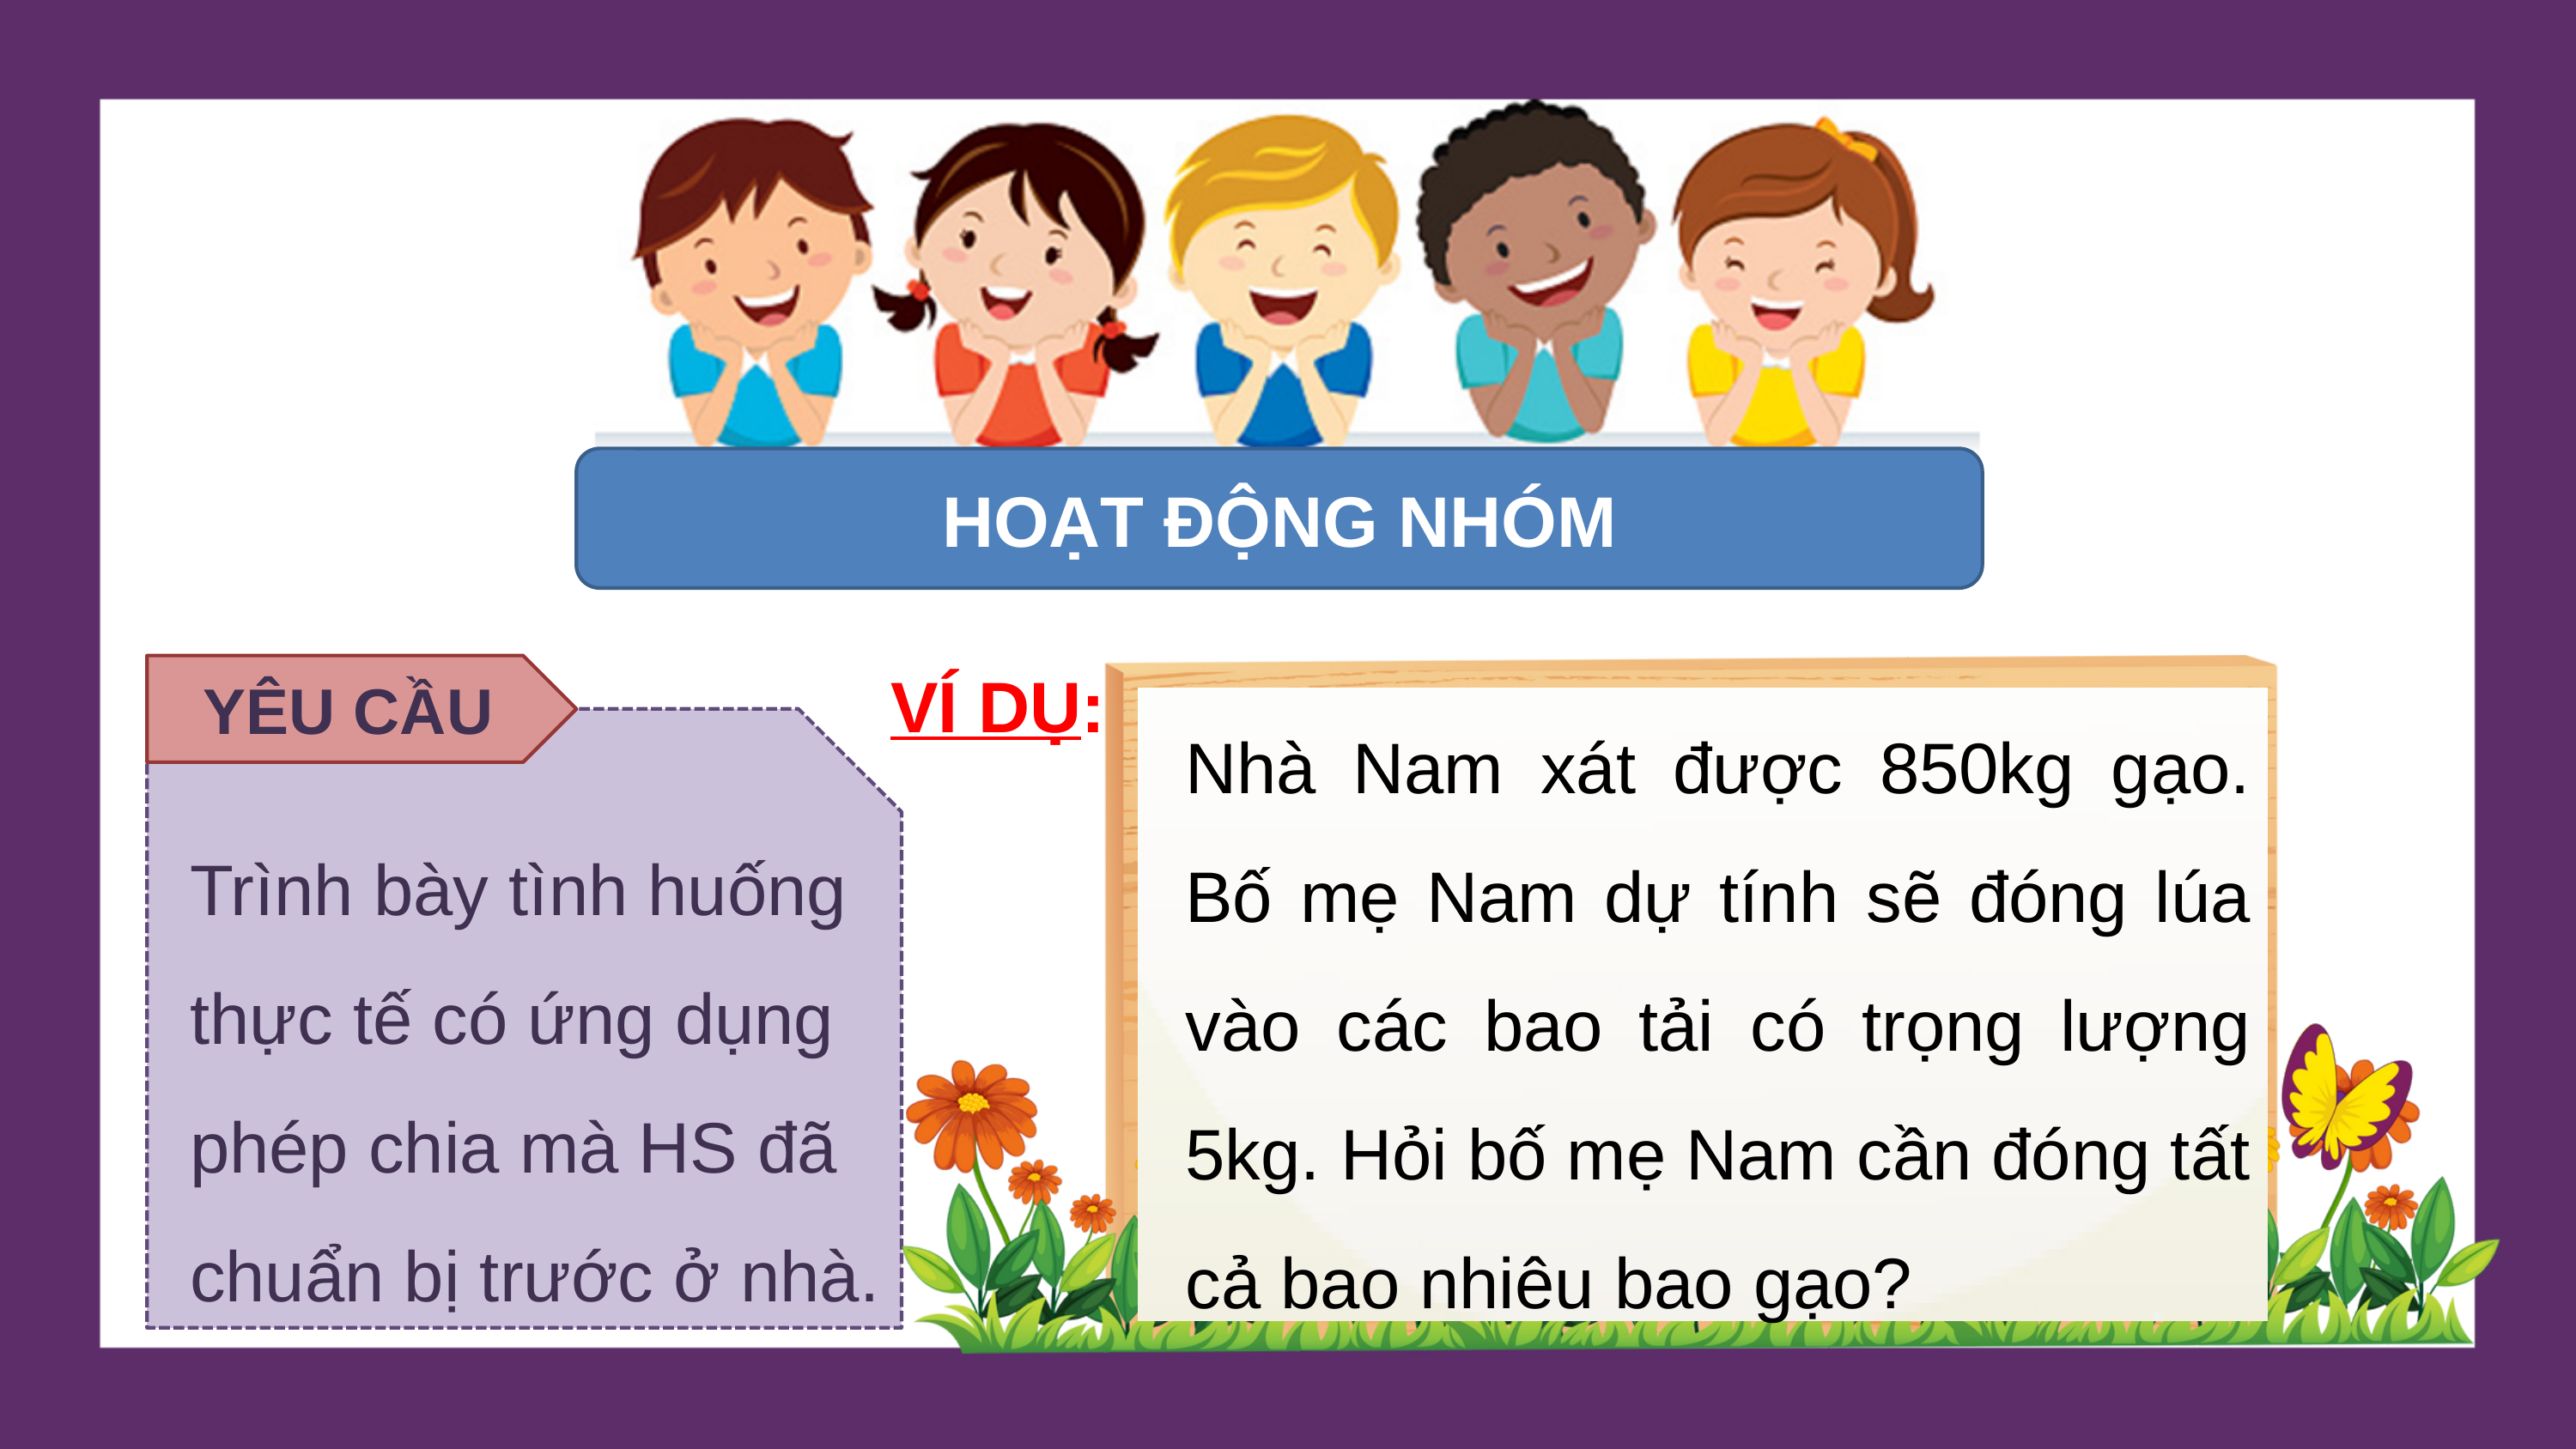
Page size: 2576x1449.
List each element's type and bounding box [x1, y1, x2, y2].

text_box [146, 655, 897, 1329]
picture [0, 0, 2576, 1449]
